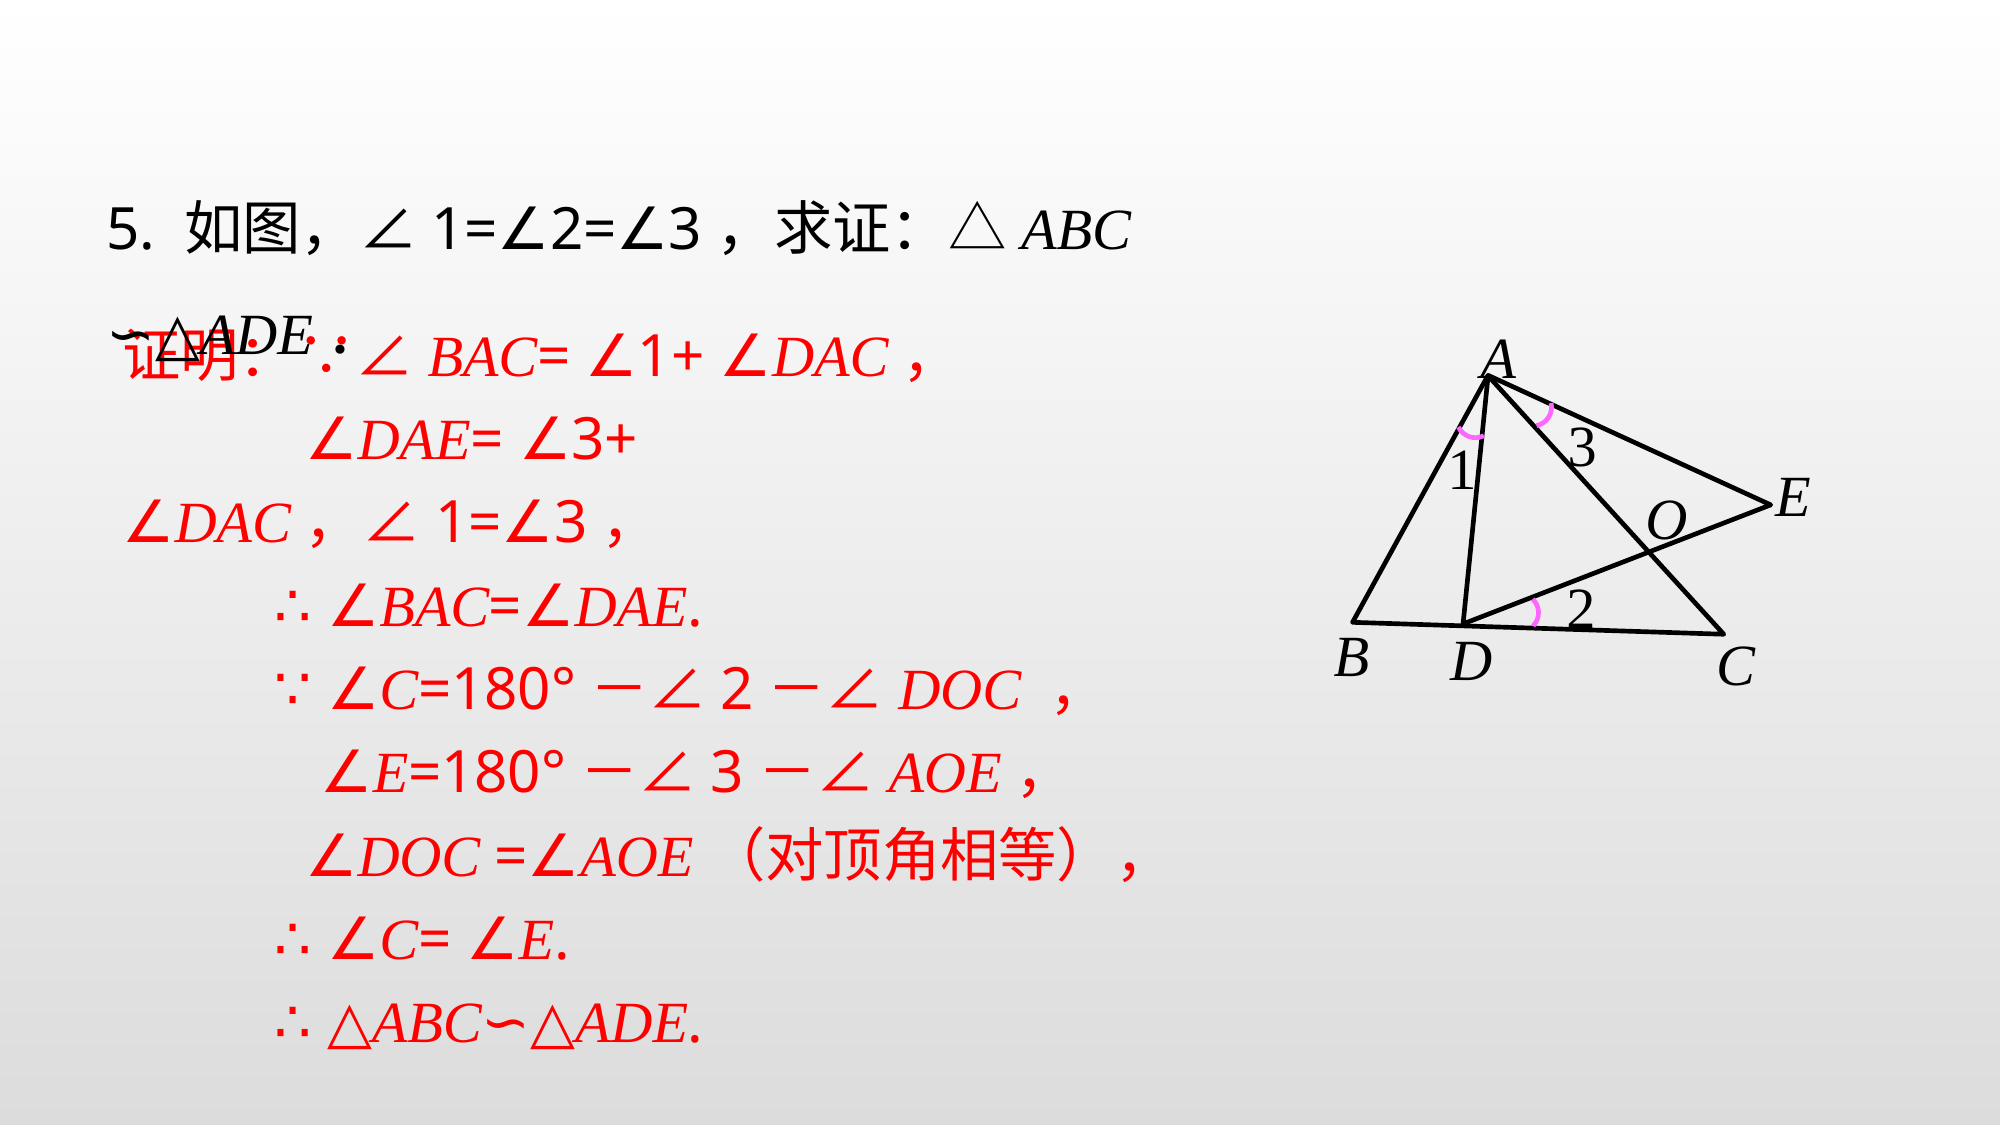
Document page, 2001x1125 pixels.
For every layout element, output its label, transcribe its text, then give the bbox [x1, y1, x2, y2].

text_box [1318, 312, 1818, 706]
text_box 5. 如图，∠1=∠2=∠3，求证：△ABC ∽△ADE． [91, 149, 1325, 374]
text_box 证明：∵∠BAC= ∠1+ ∠DAC， ∠DAE= ∠3+ ∠DAC，∠1=∠3， ∴ ∠BAC=∠DAE. ∵ ∠C=180°－∠2－∠DOC ， ∠E=180°－∠3－∠AOE， ∠DOC =∠AOE（对顶角相等）， ∴ ∠C= ∠E. ∴ △ABC∽△ADE. [107, 374, 1197, 1062]
